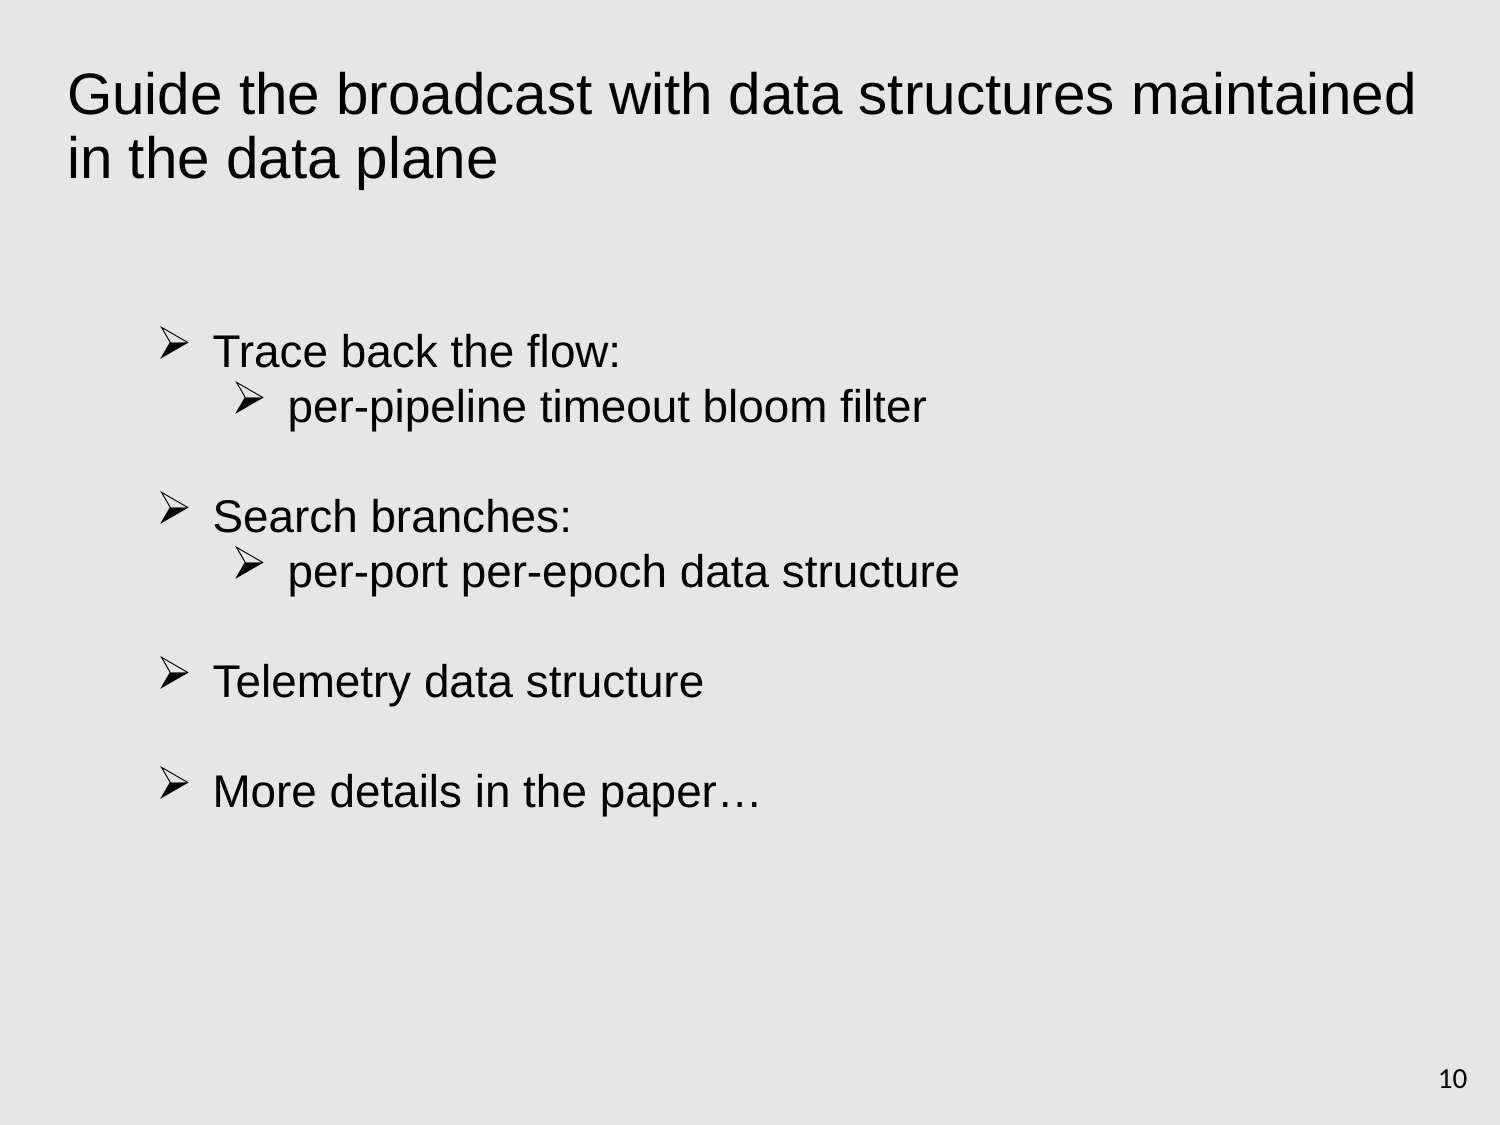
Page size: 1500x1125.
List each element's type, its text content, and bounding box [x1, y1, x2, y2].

title Guide the broadcast with data structures maintained in the data plane [52, 64, 1447, 192]
slide_number 10 [1144, 1046, 1483, 1107]
text_box Trace back the flow: per-pipeline timeout bloom filter Search branches: per-port per-epoch data structure Telemetry data structure More details in the paper… [141, 314, 1210, 879]
